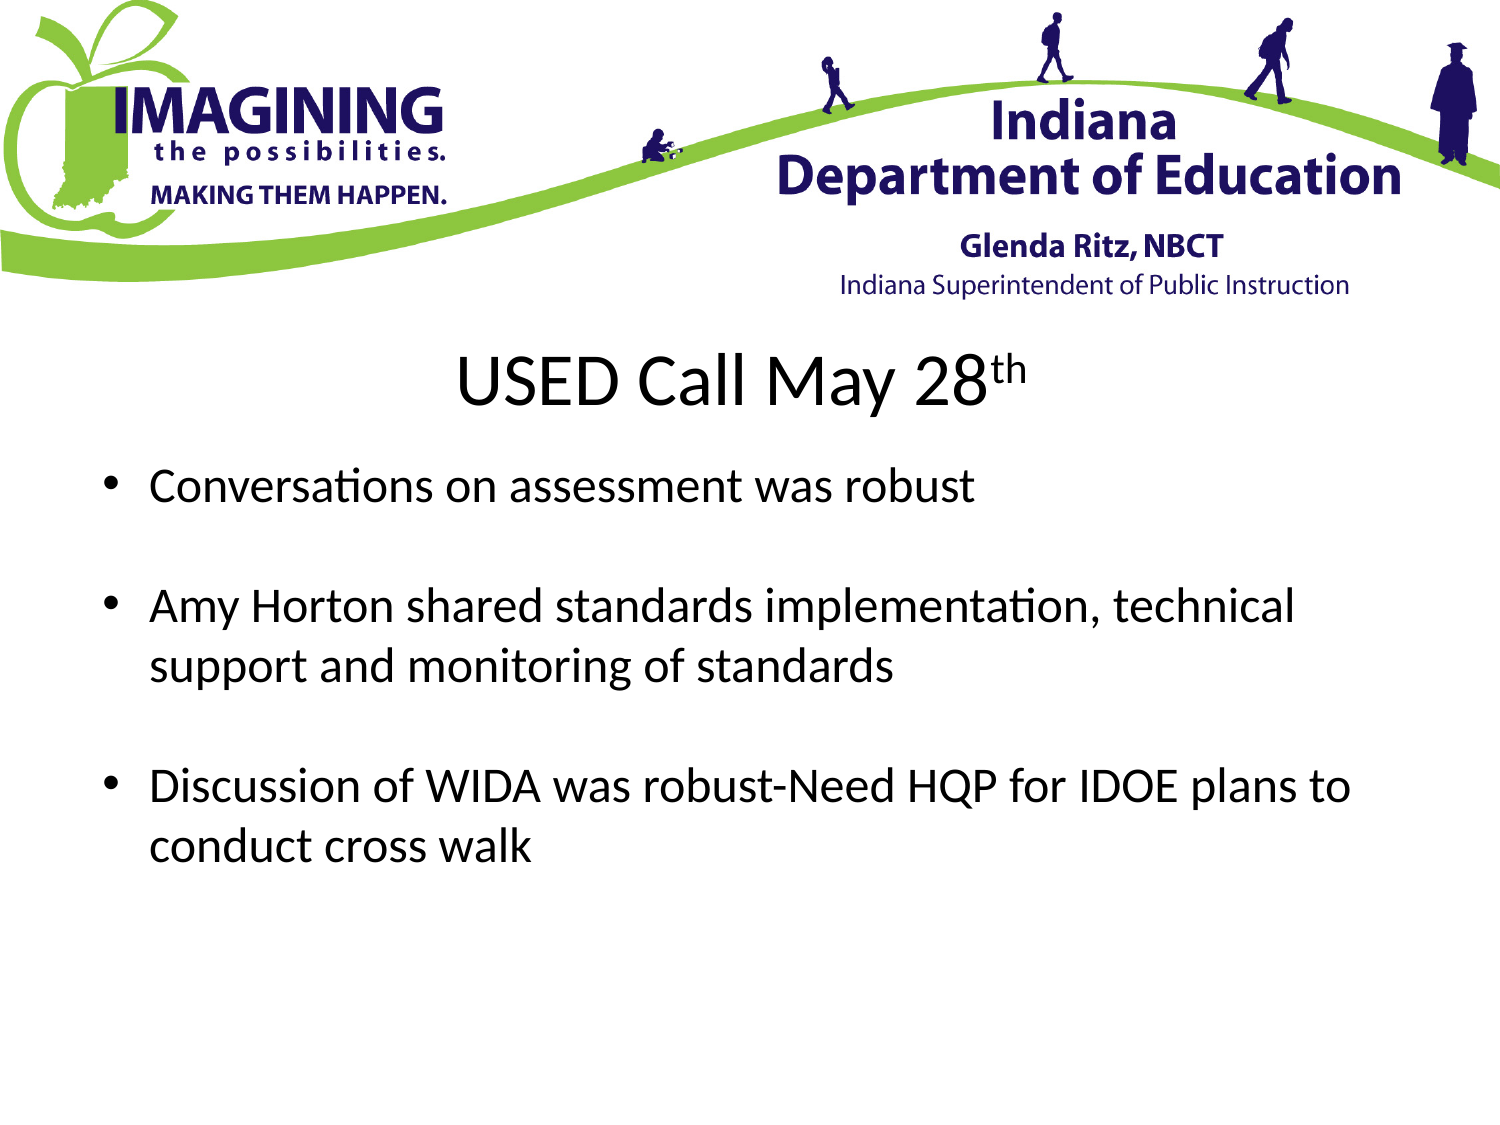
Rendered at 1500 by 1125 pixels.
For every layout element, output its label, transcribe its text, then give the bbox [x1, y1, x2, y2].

picture [0, 0, 1500, 300]
title USED Call May 28th [112, 312, 1388, 438]
text_box Conversations on assessment was robust Amy Horton shared standards implementation, technical support and monitoring of standards Discussion of WIDA was robust-Need HQP for IDOE plans to conduct cross walk [87, 444, 1400, 880]
